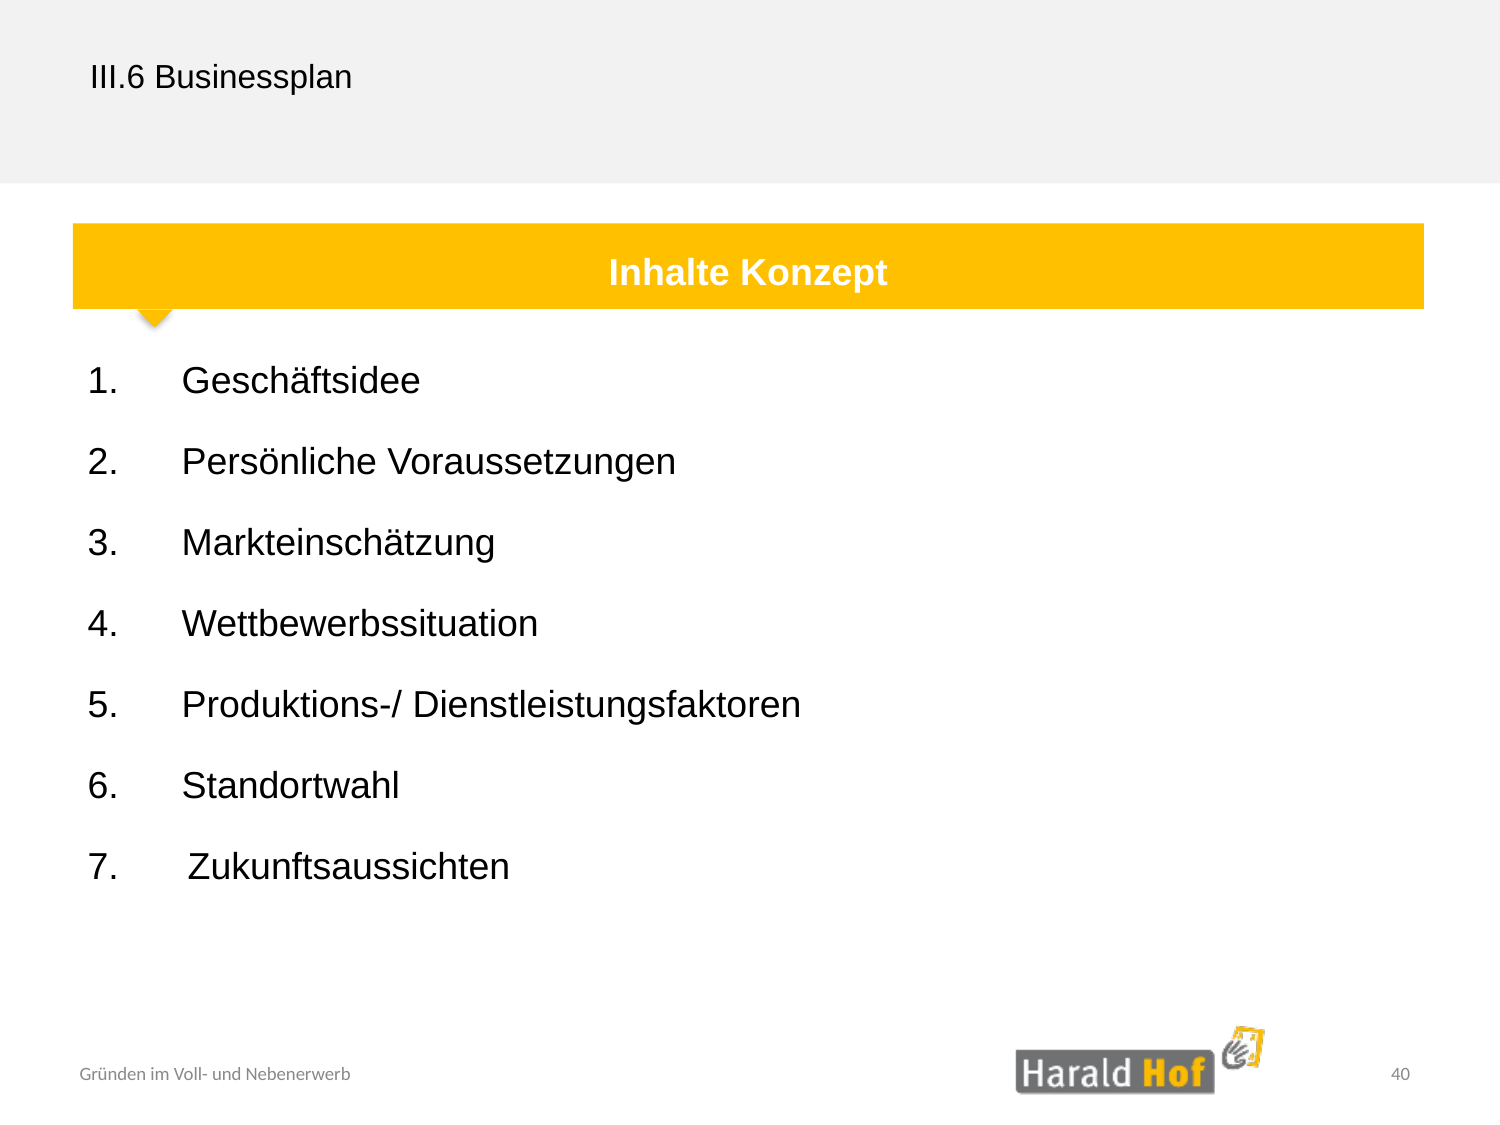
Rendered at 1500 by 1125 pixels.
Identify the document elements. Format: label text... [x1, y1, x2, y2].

slide_number 40 [1305, 1042, 1425, 1103]
picture [1007, 1022, 1274, 1096]
text_box III.6 Businessplan [74, 47, 1225, 144]
text_box 1. Geschäftsidee 2. Persönliche Voraussetzungen 3. Markteinschätzung 4. Wettbewerbssituation 5. Produktions-/ Dienstleistungsfaktoren 6. Standortwahl 7. Zukunftsaussichten [72, 309, 1393, 895]
list Inhalte Konzept [72, 223, 1424, 309]
footer Gründen im Voll- und Nebenerwerb [64, 1053, 976, 1096]
